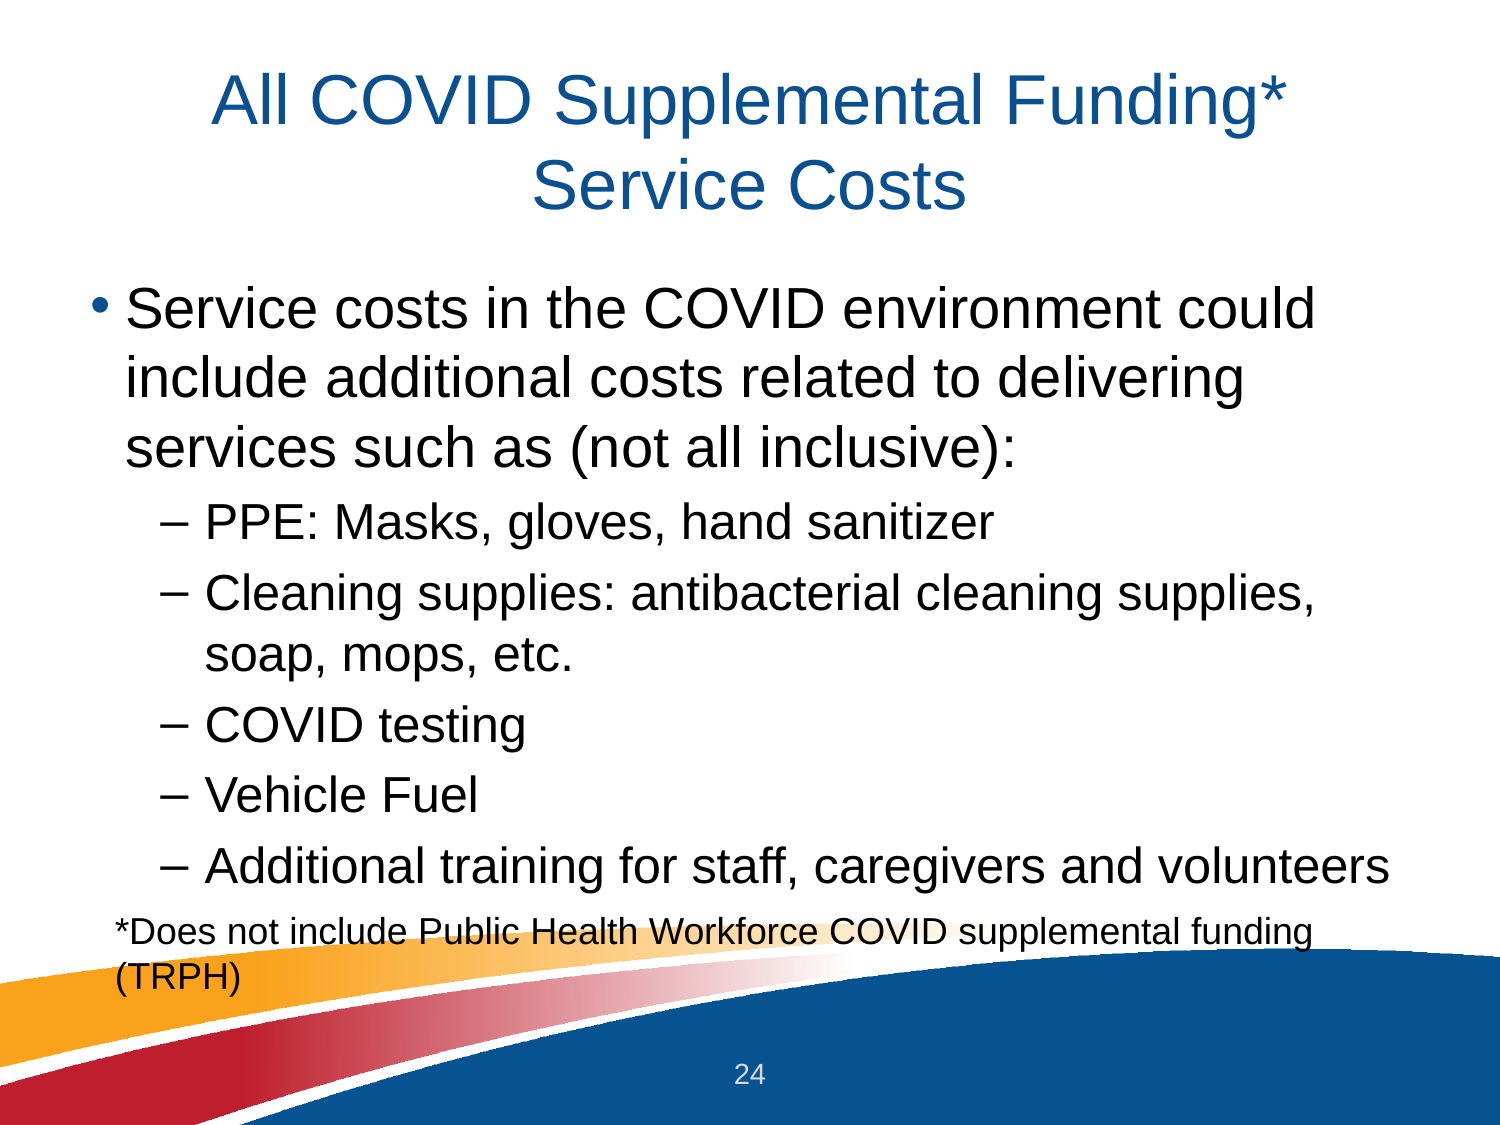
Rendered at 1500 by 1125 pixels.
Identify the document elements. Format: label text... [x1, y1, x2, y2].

title All COVID Supplemental Funding* Service Costs [75, 45, 1425, 233]
slide_number 24 [575, 1042, 925, 1103]
list Service costs in the COVID environment could include additional costs related to delivering services such as (not all inclusive): PPE: Masks, gloves, hand sanitizer Cleaning supplies: antibacterial cleaning supplies, soap, mops, etc. COVID testing Vehicle Fuel Additional training for staff, caregivers and volunteers [75, 262, 1425, 938]
text_box *Does not include Public Health Workforce COVID supplemental funding (TRPH) [99, 938, 1425, 1005]
picture [0, 887, 1500, 1125]
